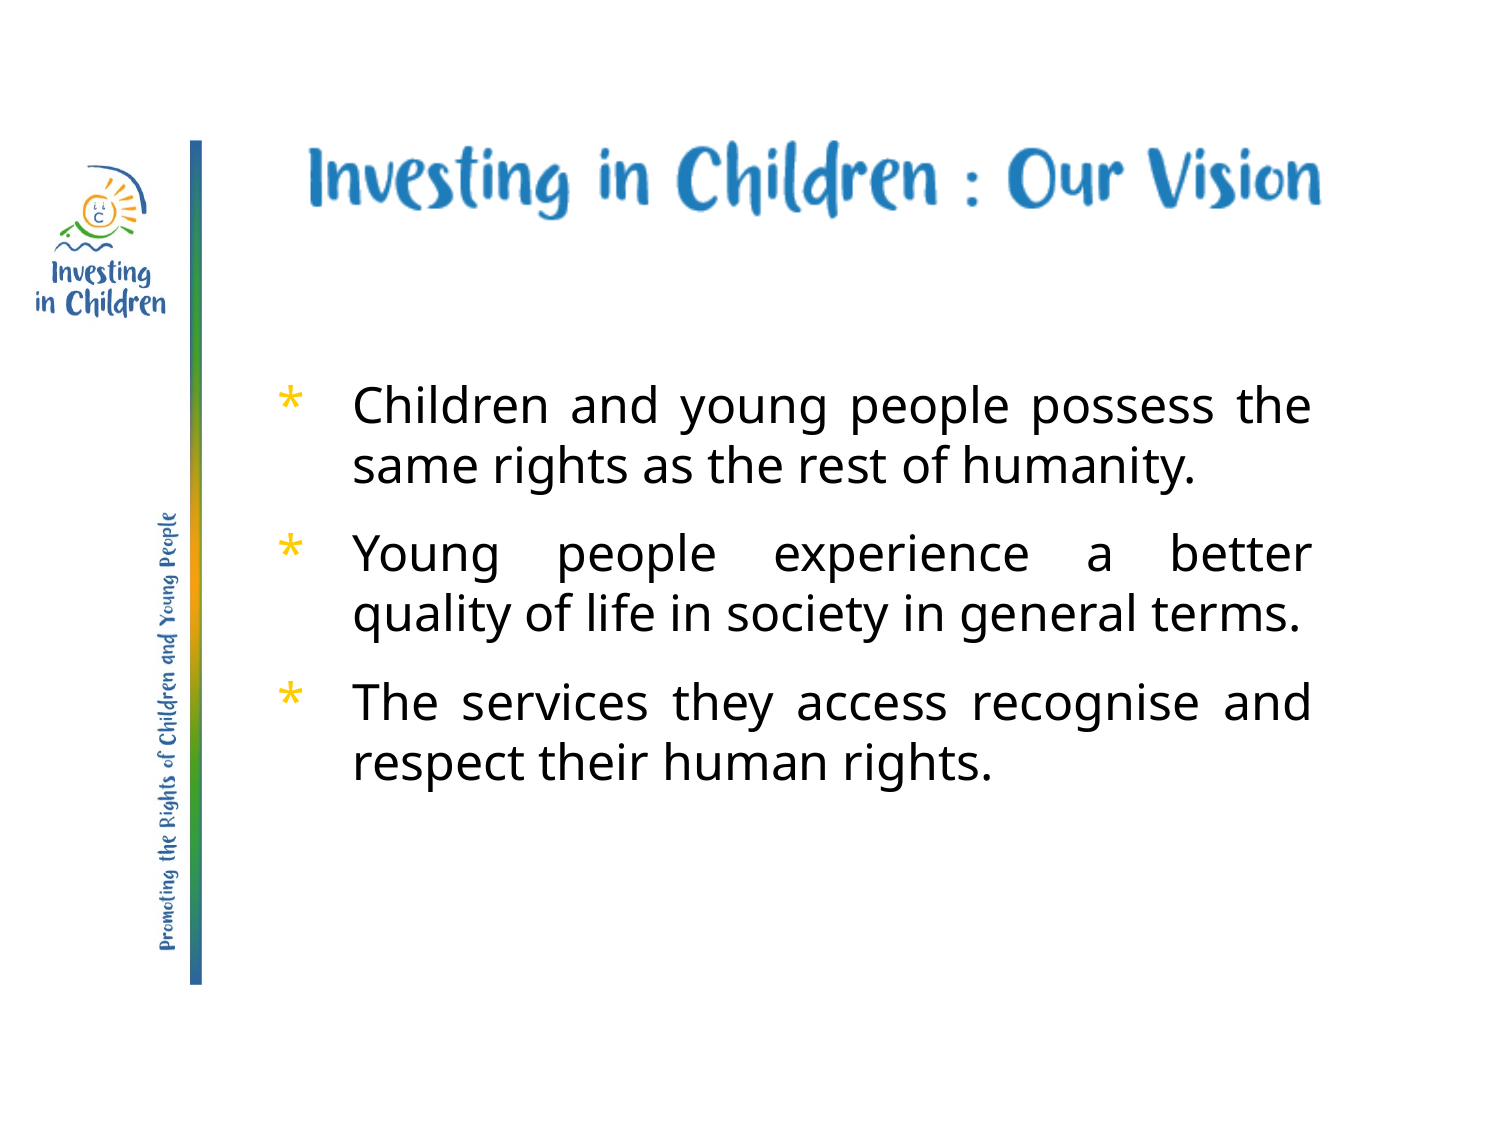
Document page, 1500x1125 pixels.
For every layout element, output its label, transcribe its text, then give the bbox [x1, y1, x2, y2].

picture [0, 140, 202, 985]
text_box [243, 314, 1257, 935]
picture [265, 122, 1397, 245]
text_box Children and young people possess the same rights as the rest of humanity. Young people experience a better quality of life in society in general terms. The services they access recognise and respect their human rights. [262, 366, 1329, 798]
